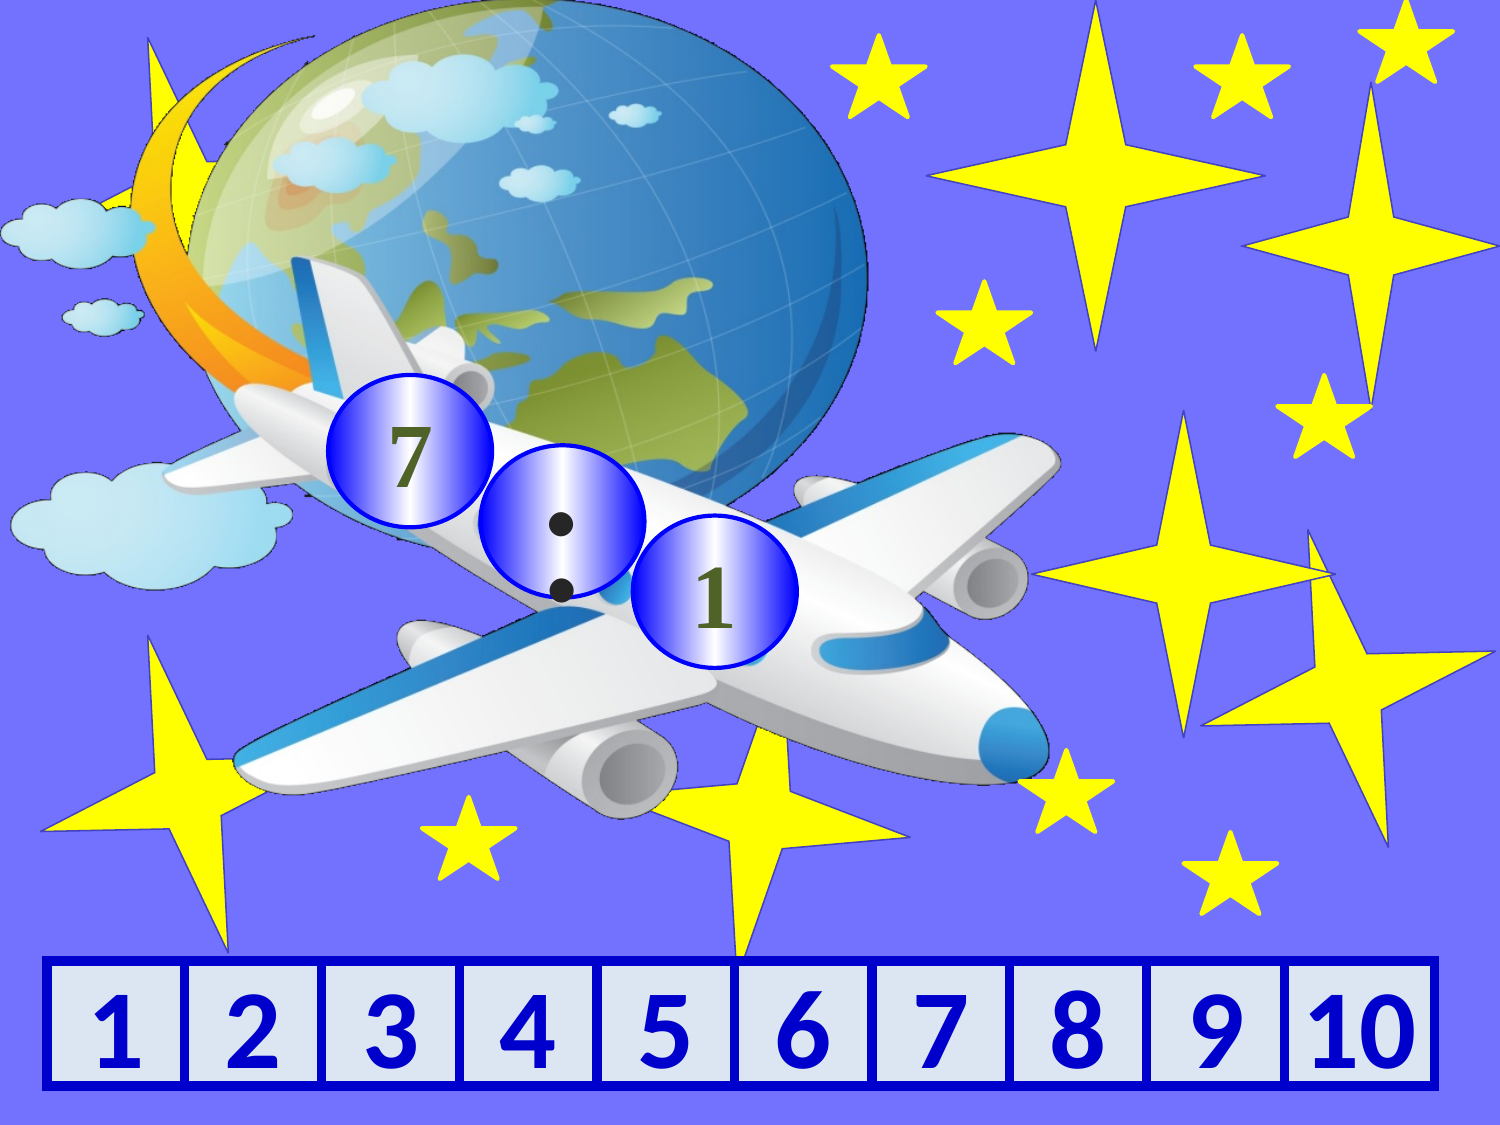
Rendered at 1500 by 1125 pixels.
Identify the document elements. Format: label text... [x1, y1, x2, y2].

text_box [1193, 33, 1292, 119]
text_box 3 [321, 960, 459, 1086]
text_box [420, 830, 517, 881]
text_box [1307, 529, 1329, 572]
text_box 2 [184, 960, 321, 1086]
text_box [1200, 576, 1496, 848]
text_box [1035, 830, 1045, 834]
text_box [699, 830, 911, 960]
text_box [1357, 0, 1456, 84]
text_box 10 [1284, 960, 1435, 1086]
text_box 5 [596, 960, 734, 1086]
text_box [1071, 756, 1116, 834]
text_box [169, 830, 229, 954]
picture [0, 0, 1067, 821]
text_box [1071, 0, 1266, 352]
text_box [43, 957, 1438, 1090]
text_box [1071, 410, 1336, 739]
text_box 6 [734, 960, 871, 1086]
text_box [1242, 81, 1500, 404]
text_box 9 [1146, 960, 1284, 1086]
text_box 1 [46, 960, 184, 1086]
text_box [1181, 829, 1280, 916]
text_box 4 [459, 960, 596, 1086]
text_box 7 [871, 960, 1009, 1086]
text_box 8 [1009, 960, 1146, 1086]
text_box [1275, 372, 1374, 459]
